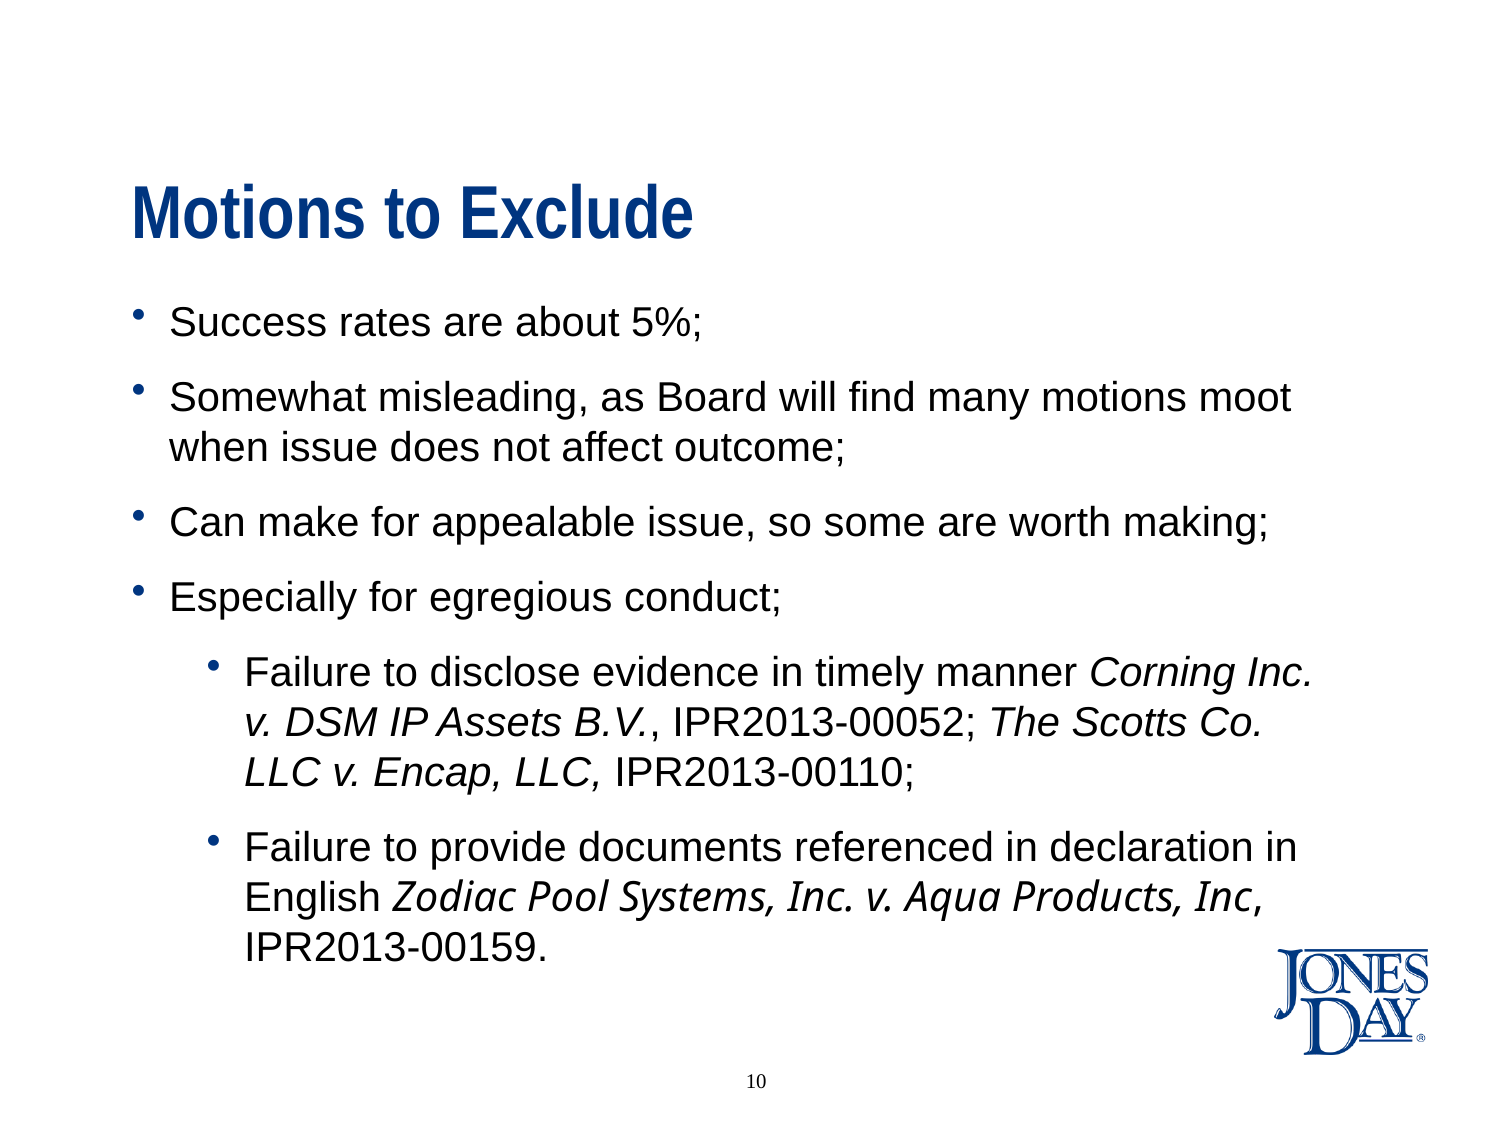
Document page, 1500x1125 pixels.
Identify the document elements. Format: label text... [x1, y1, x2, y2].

slide_number 10 [599, 1024, 913, 1101]
picture [1274, 949, 1428, 1055]
title Motions to Exclude [116, 62, 1367, 263]
list Success rates are about 5%; Somewhat misleading, as Board will find many motions moot when issue does not affect outcome; Can make for appealable issue, so some are worth making; Especially for egregious conduct; Failure to disclose evidence in timely manner Corning Inc. v. DSM IP Assets B.V., IPR2013-00052; The Scotts Co. LLC v. Encap, LLC, IPR2013-00110; Failure to provide documents referenced in declaration in English Zodiac Pool Systems, Inc. v. Aqua Products, Inc, IPR2013-00159. [116, 287, 1367, 988]
